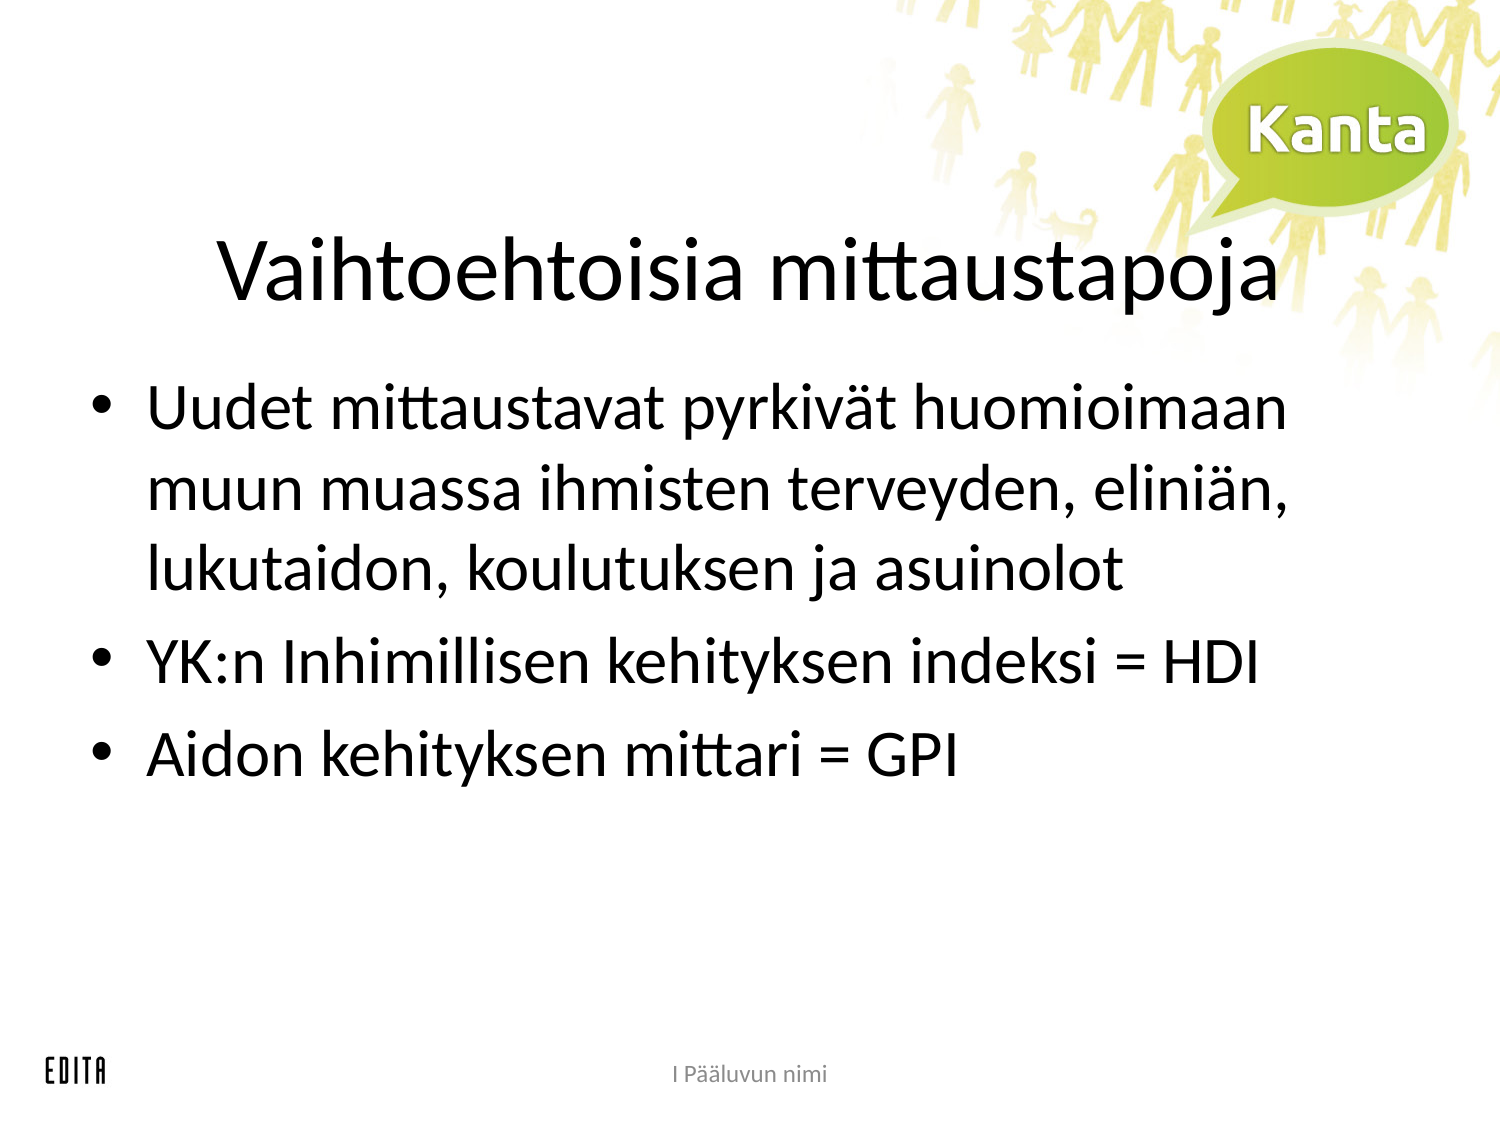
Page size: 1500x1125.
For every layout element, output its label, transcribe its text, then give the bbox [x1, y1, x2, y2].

footer I Pääluvun nimi [512, 1042, 988, 1103]
title Vaihtoehtoisia mittaustapoja [75, 193, 1425, 335]
list Uudet mittaustavat pyrkivät huomioimaan muun muassa ihmisten terveyden, eliniän, lukutaidon, koulutuksen ja asuinolot YK:n Inhimillisen kehityksen indeksi = HDI Aidon kehityksen mittari = GPI [75, 355, 1425, 1005]
picture [0, 0, 1500, 1125]
